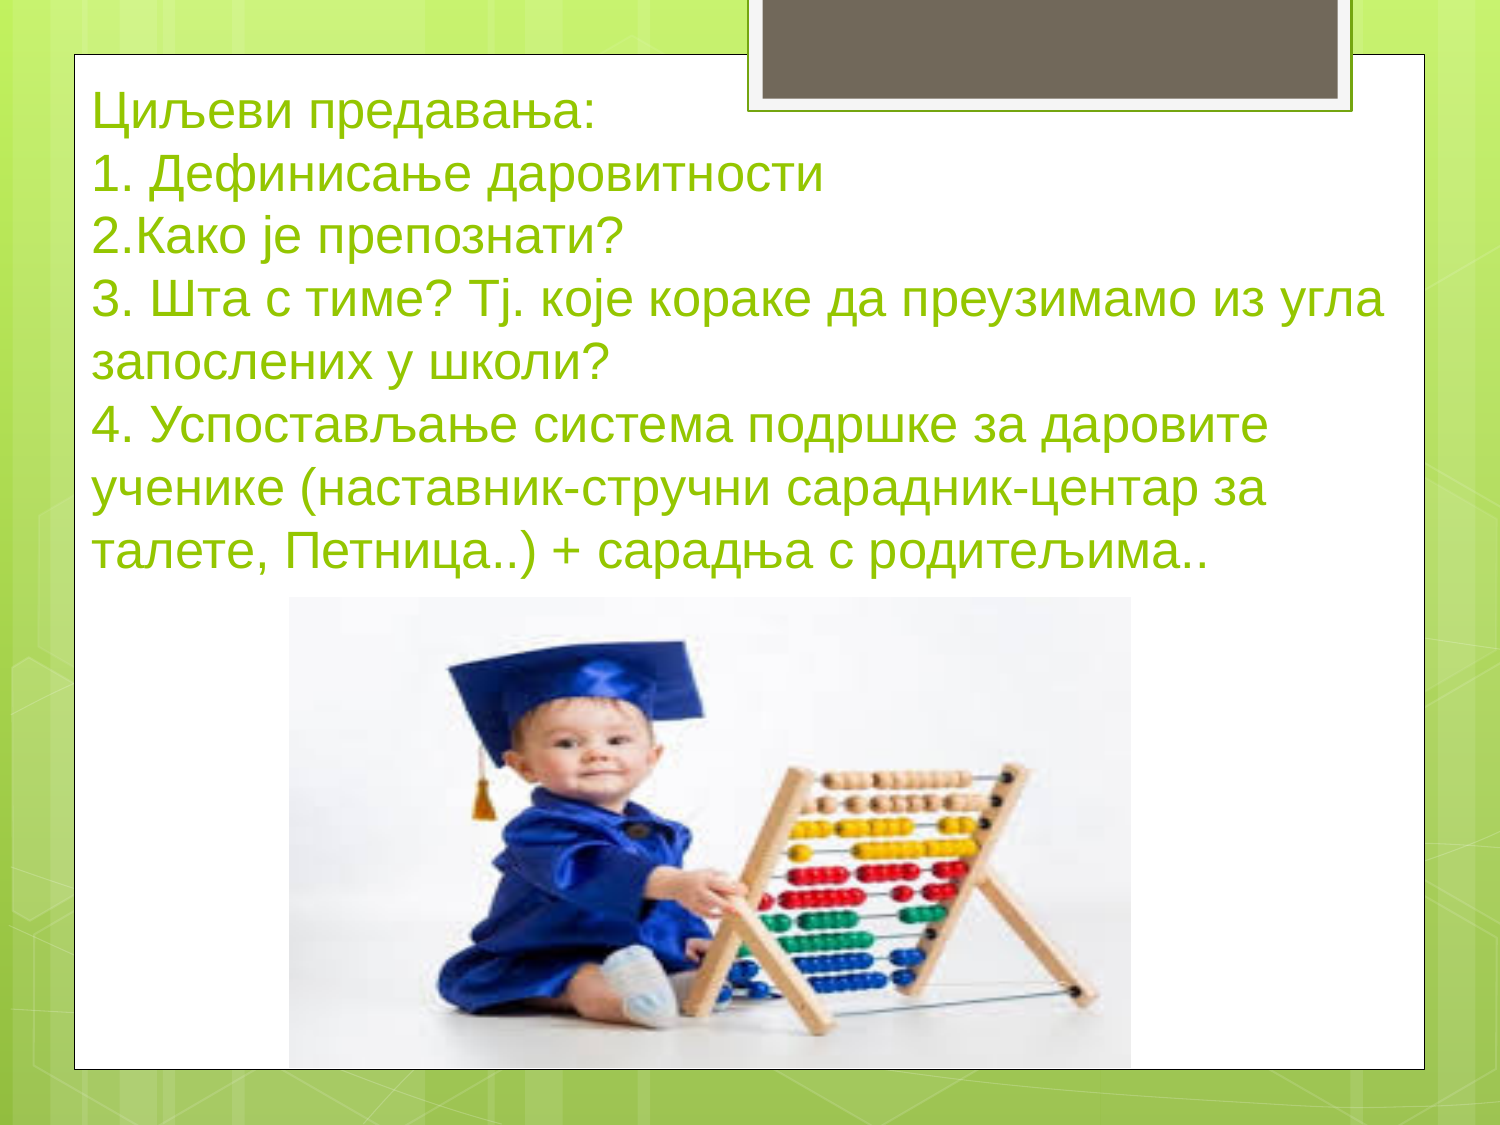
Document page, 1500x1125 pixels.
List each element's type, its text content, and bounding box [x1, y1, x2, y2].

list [289, 597, 1131, 1069]
title Циљеви предавања: 1. Дефинисање даровитности 2.Како је препознати? 3. Шта с тиме? Тј. које кораке да преузимамо из угла запослених у школи? 4. Успостављање система подршке за даровите ученике (наставник-стручни сарадник-центар за талете, Петница..) + сарадња с родитељима.. [76, 66, 1424, 587]
